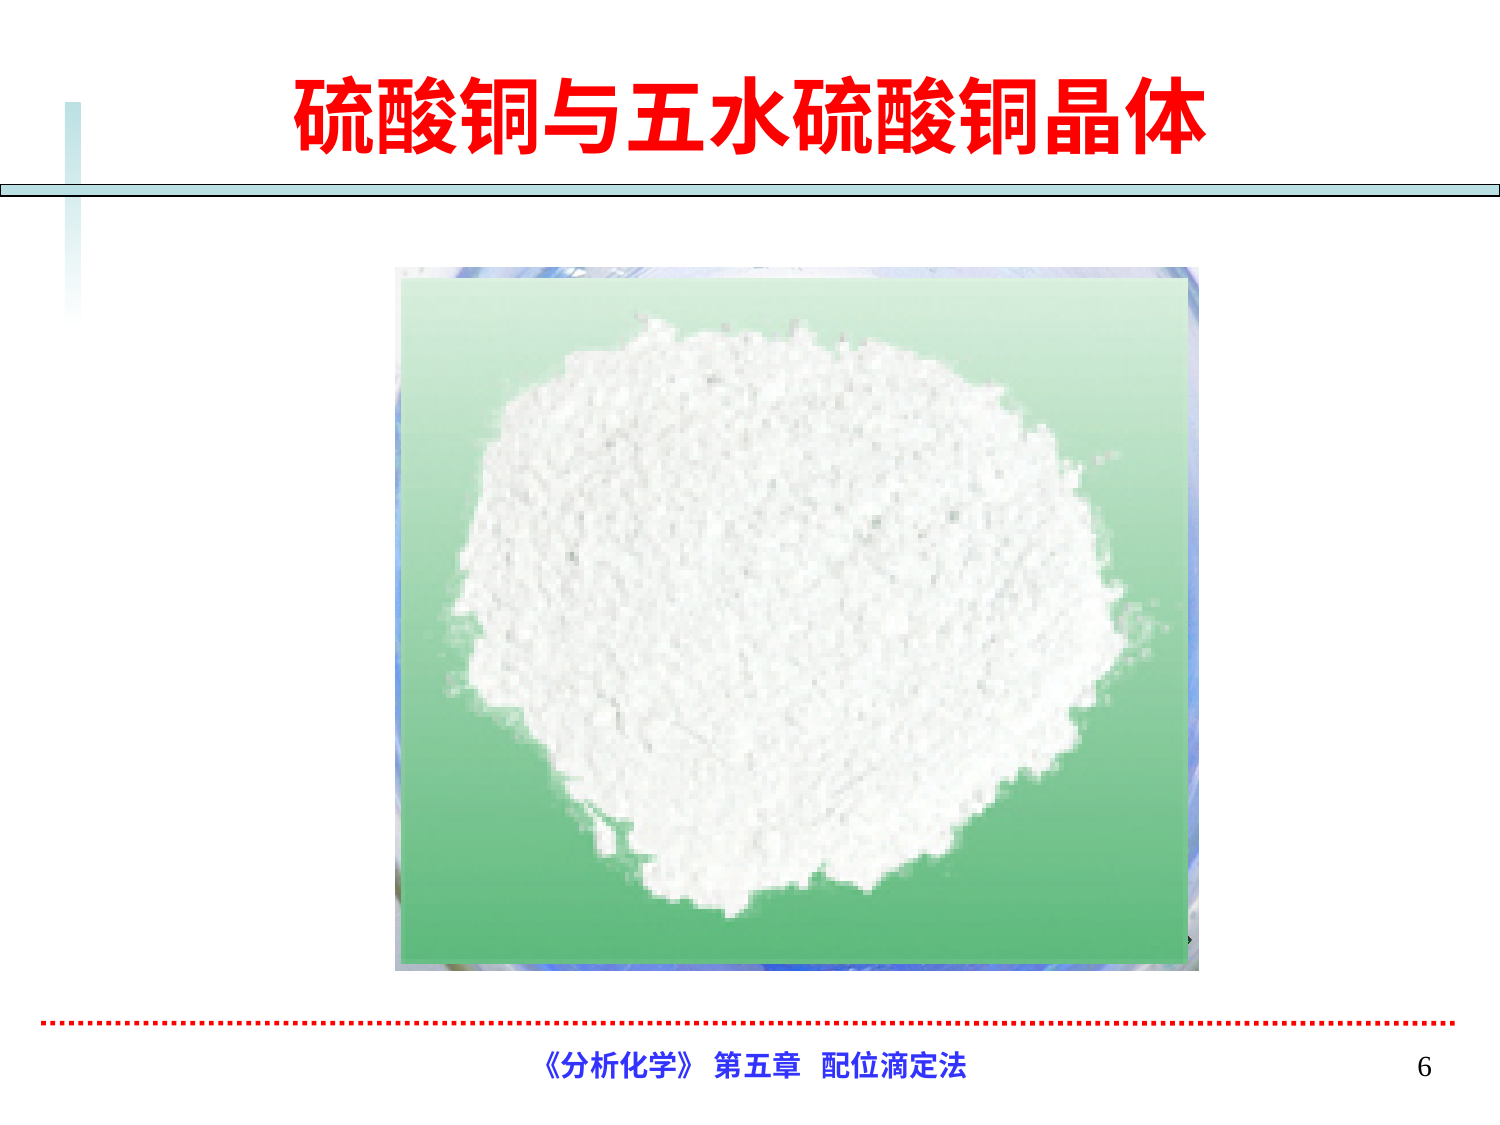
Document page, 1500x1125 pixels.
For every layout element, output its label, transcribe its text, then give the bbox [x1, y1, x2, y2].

title 硫酸铜与五水硫酸铜晶体 [75, 42, 1425, 185]
slide_number 6 [1096, 1039, 1447, 1118]
footer 《分析化学》 第五章 配位滴定法 [512, 1039, 988, 1118]
picture [395, 267, 1199, 971]
